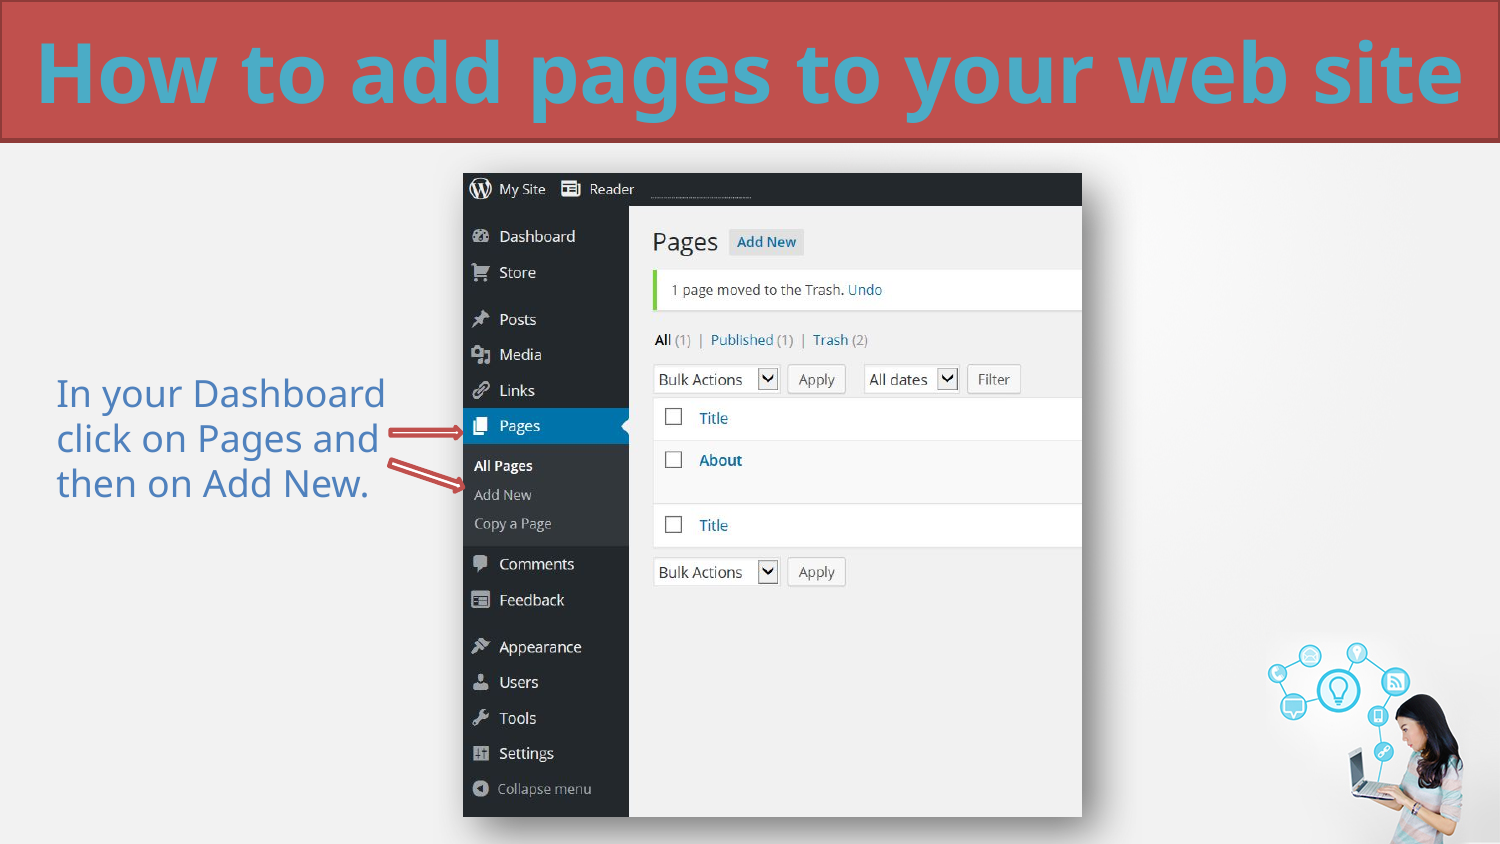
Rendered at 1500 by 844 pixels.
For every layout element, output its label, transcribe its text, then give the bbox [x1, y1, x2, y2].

text_box [388, 424, 458, 441]
title How to add pages to your web site [0, 0, 1500, 143]
text_box [387, 457, 458, 494]
picture [0, 143, 1500, 844]
list In your Dashboard click on Pages and then on Add New. [41, 362, 458, 517]
